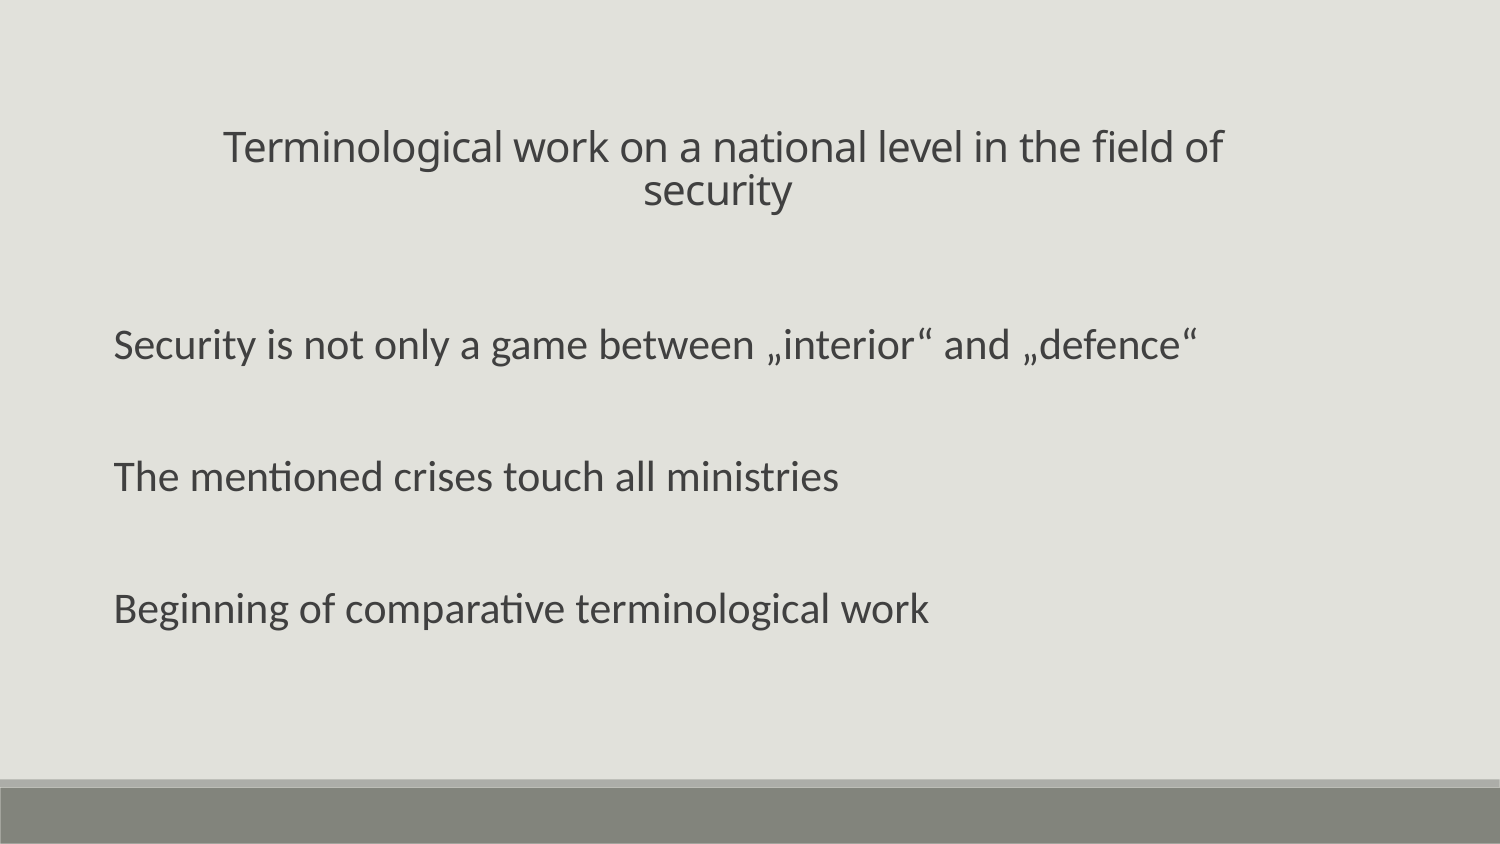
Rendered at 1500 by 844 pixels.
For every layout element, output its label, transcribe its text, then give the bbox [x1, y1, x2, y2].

list Security is not only a game between „interior“ and „defence“ The mentioned crises touch all ministries Beginning of comparative terminological work [69, 245, 1420, 796]
title Terminological work on a national level in the field of security [160, 120, 1286, 222]
